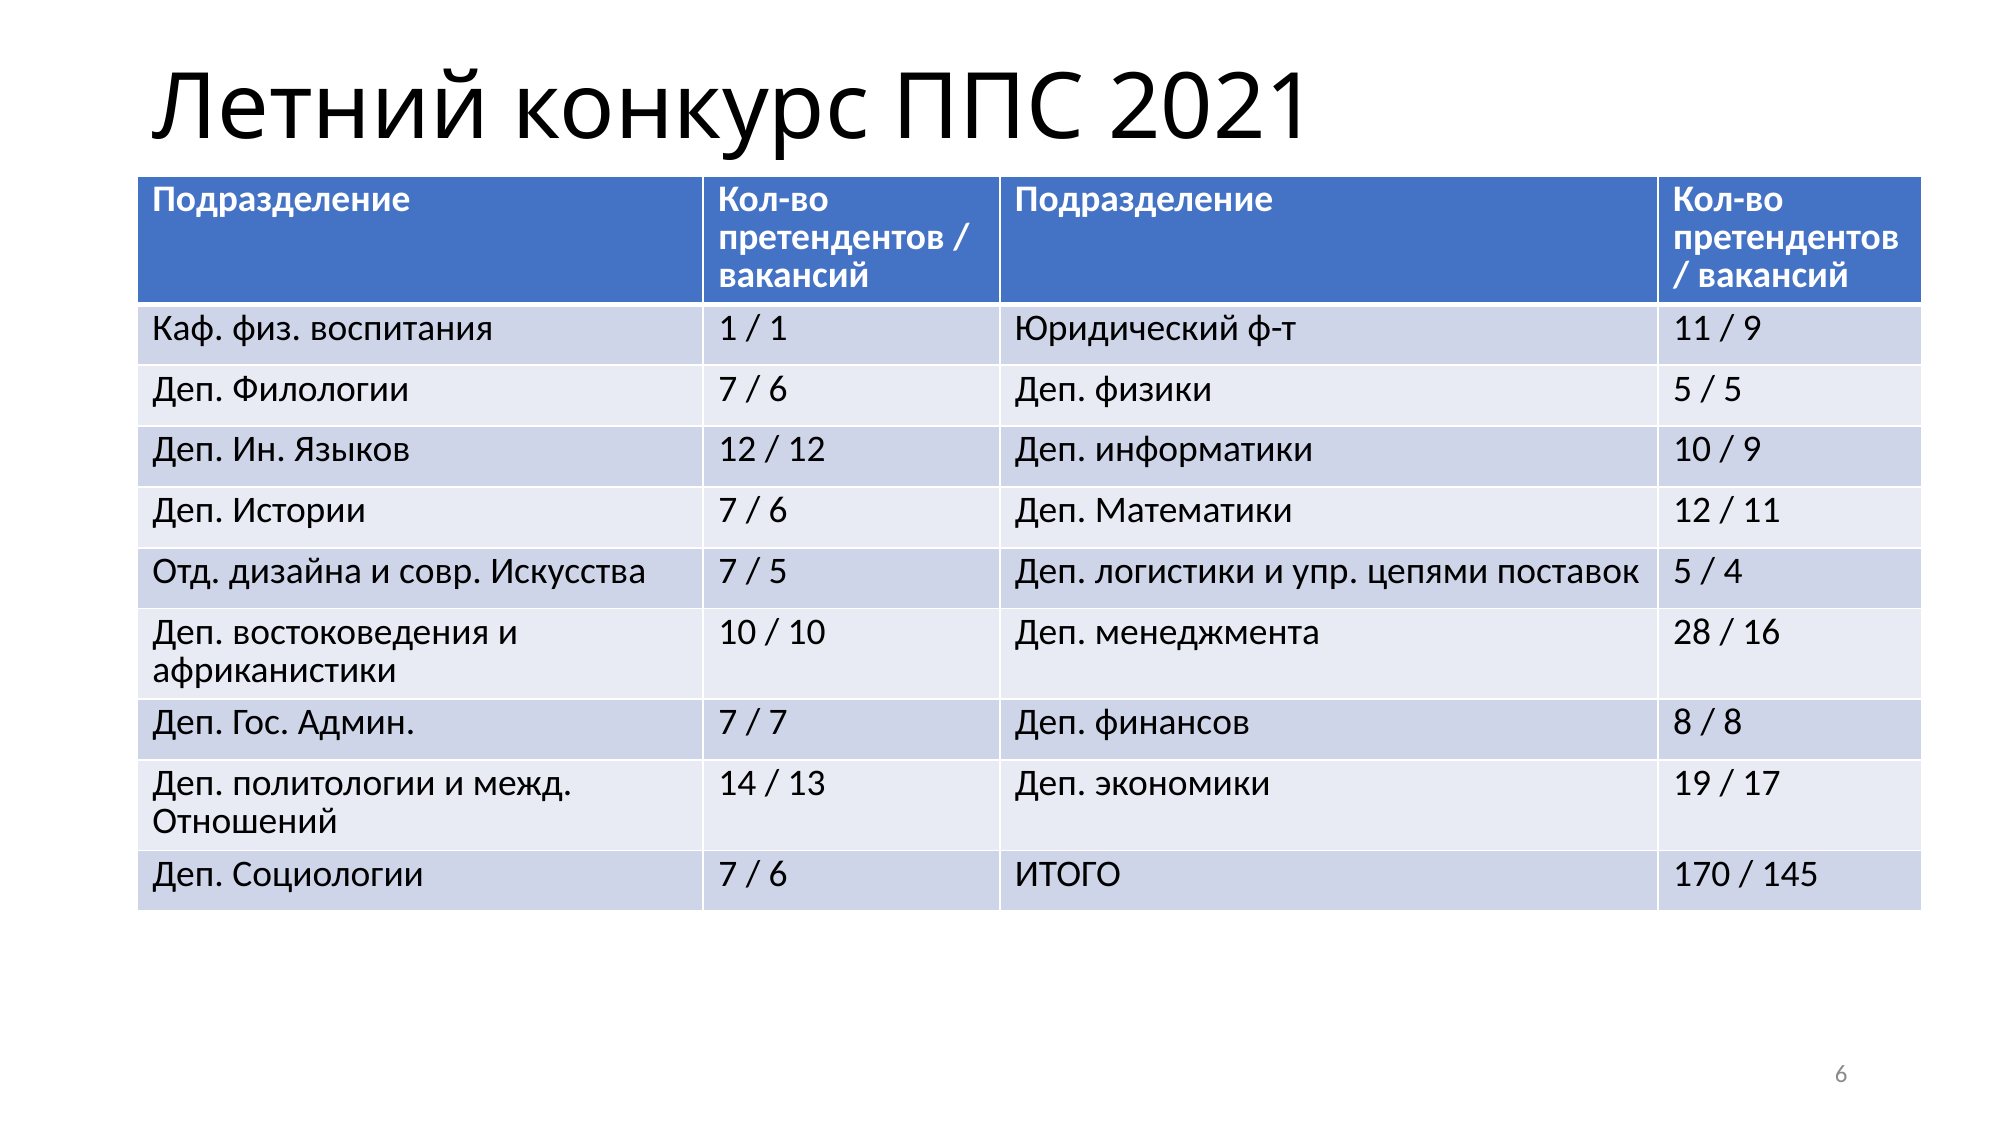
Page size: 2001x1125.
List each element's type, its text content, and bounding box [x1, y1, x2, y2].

table_cell Каф. физ. воспитания [138, 307, 702, 364]
table_cell Деп. Истории [138, 488, 702, 547]
table_header Подразделение [1001, 177, 1657, 302]
table_cell ИТОГО [1001, 851, 1657, 910]
table_cell Деп. менеджмента [1001, 609, 1657, 698]
table_cell Деп. экономики [1001, 761, 1657, 850]
table_cell 7 / 6 [704, 488, 999, 547]
table_cell Деп. Ин. Языков [138, 427, 702, 486]
table_cell 5 / 5 [1659, 366, 1921, 425]
table_cell Деп. Математики [1001, 488, 1657, 547]
table_cell Деп. Филологии [138, 366, 702, 425]
table_cell Деп. политологии и межд. Отношений [138, 761, 702, 850]
table_cell 7 / 6 [704, 851, 999, 910]
table_header Кол-во претендентов / вакансий [1659, 177, 1921, 302]
table_cell 19 / 17 [1659, 761, 1921, 850]
table_header Кол-во претендентов / вакансий [704, 177, 999, 302]
table_cell 7 / 6 [704, 366, 999, 425]
table_cell 1 / 1 [704, 307, 999, 364]
slide_number 6 [1412, 1042, 1863, 1103]
title Летний конкурс ППС 2021 [137, 0, 1863, 175]
table_cell Деп. востоковедения и африканистики [138, 609, 702, 698]
table_cell Деп. логистики и упр. цепями поставок [1001, 549, 1657, 608]
table_cell 28 / 16 [1659, 609, 1921, 698]
table_cell Деп. Социологии [138, 851, 702, 910]
table_cell 170 / 145 [1659, 851, 1921, 910]
table_cell 7 / 7 [704, 700, 999, 759]
table_cell 14 / 13 [704, 761, 999, 850]
table_cell 12 / 11 [1659, 488, 1921, 547]
table_cell Деп. финансов [1001, 700, 1657, 759]
table_cell Отд. дизайна и совр. Искусства [138, 549, 702, 608]
table_cell Деп. информатики [1001, 427, 1657, 486]
table_cell 7 / 5 [704, 549, 999, 608]
table_cell 10 / 10 [704, 609, 999, 698]
table_cell 12 / 12 [704, 427, 999, 486]
table_cell 11 / 9 [1659, 307, 1921, 364]
table_cell Деп. Гос. Админ. [138, 700, 702, 759]
table_cell 10 / 9 [1659, 427, 1921, 486]
table_cell 8 / 8 [1659, 700, 1921, 759]
table_cell 5 / 4 [1659, 549, 1921, 608]
table_cell Деп. физики [1001, 366, 1657, 425]
table_header Подразделение [138, 177, 702, 302]
table_cell Юридический ф-т [1001, 307, 1657, 364]
